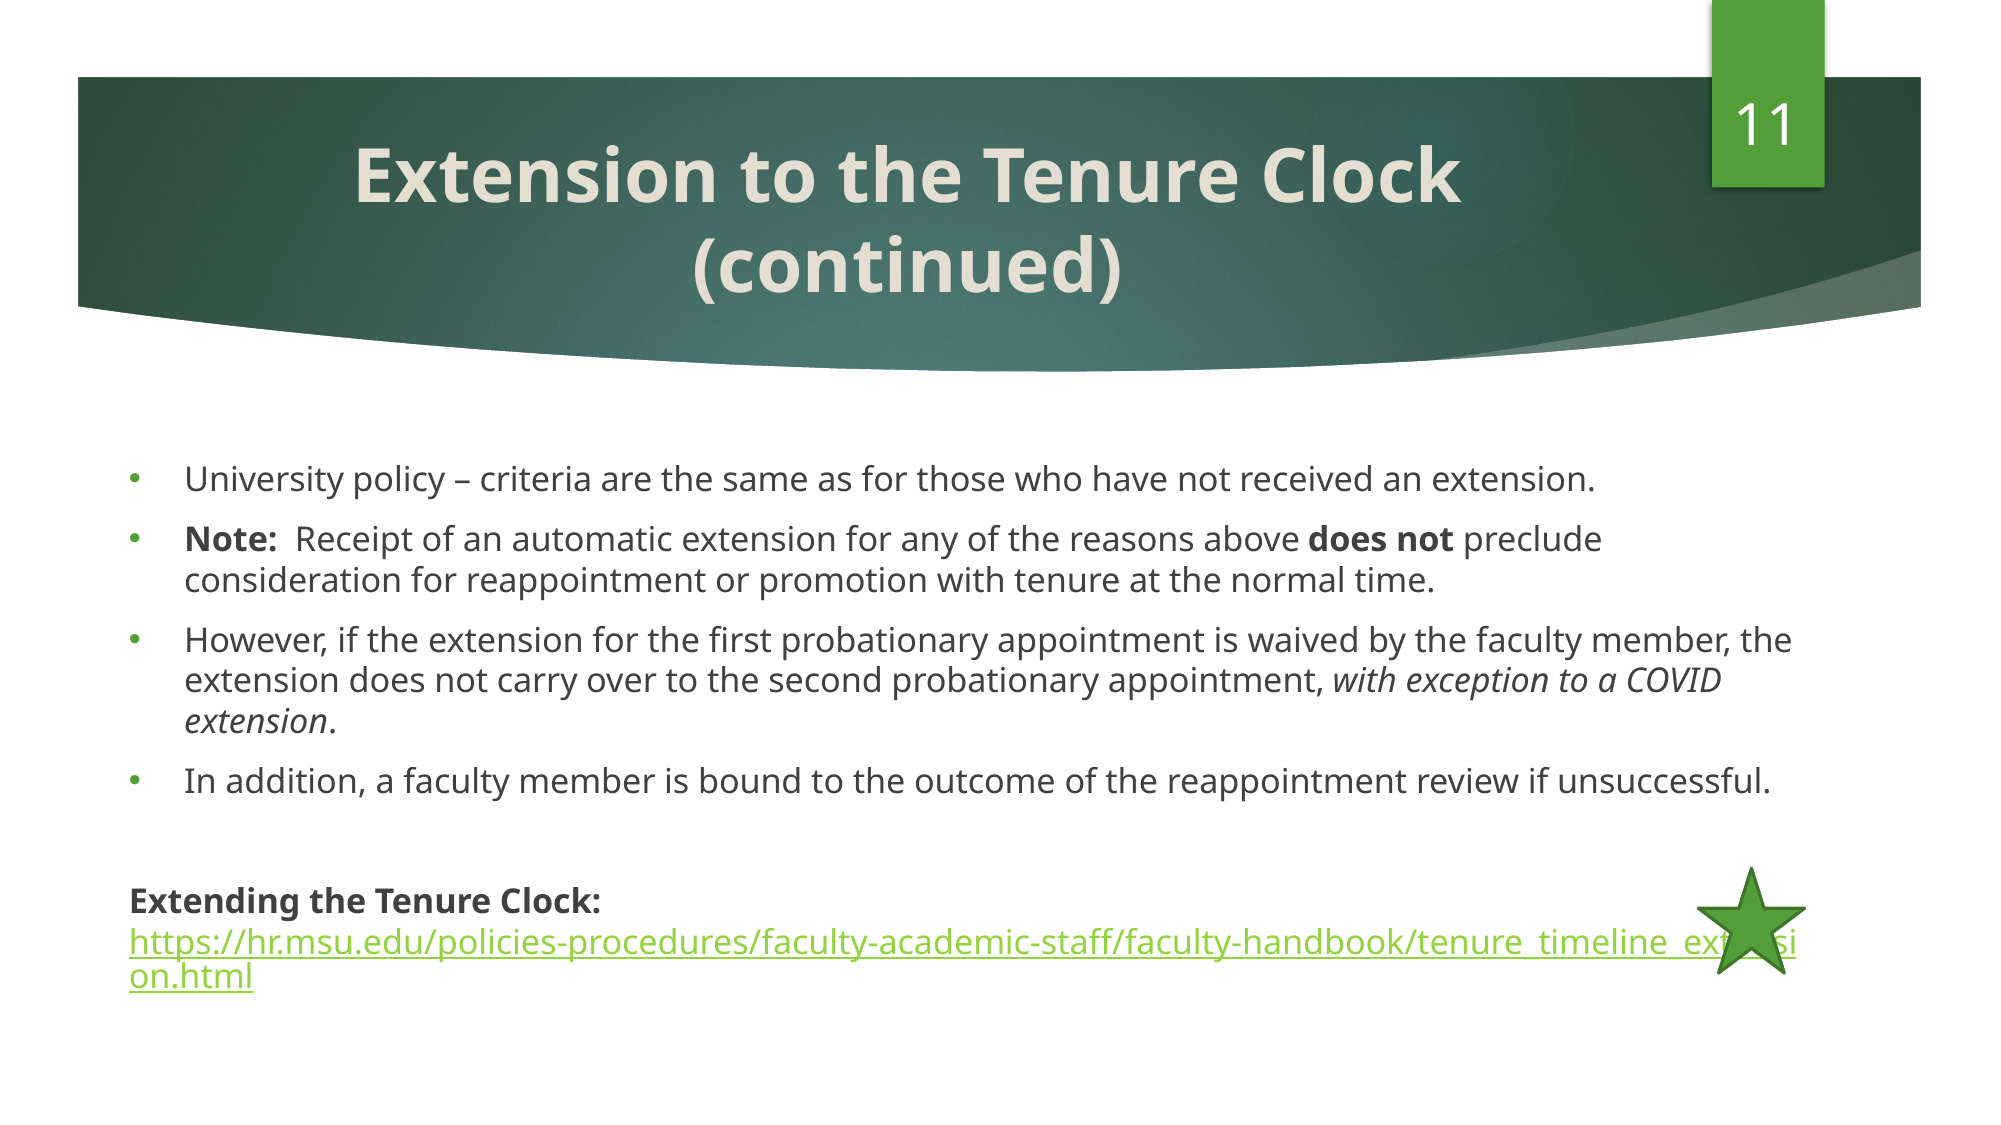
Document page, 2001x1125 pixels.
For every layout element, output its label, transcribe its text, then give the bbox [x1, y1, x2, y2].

slide_number 11 [1698, 48, 1836, 175]
list University policy – criteria are the same as for those who have not received an extension. Note: Receipt of an automatic extension for any of the reasons above does not preclude consideration for reappointment or promotion with tenure at the normal time. However, if the extension for the first probationary appointment is waived by the faculty member, the extension does not carry over to the second probationary appointment, with exception to a COVID extension. In addition, a faculty member is bound to the outcome of the reappointment review if unsuccessful. Extending the Tenure Clock: https://hr.msu.edu/policies-procedures/faculty-academic-staff/faculty-handbook/tenure_timeline_extension.html [113, 450, 1819, 1017]
title Extension to the Tenure Clock (continued) [189, 159, 1627, 276]
text_box [1696, 866, 1807, 975]
